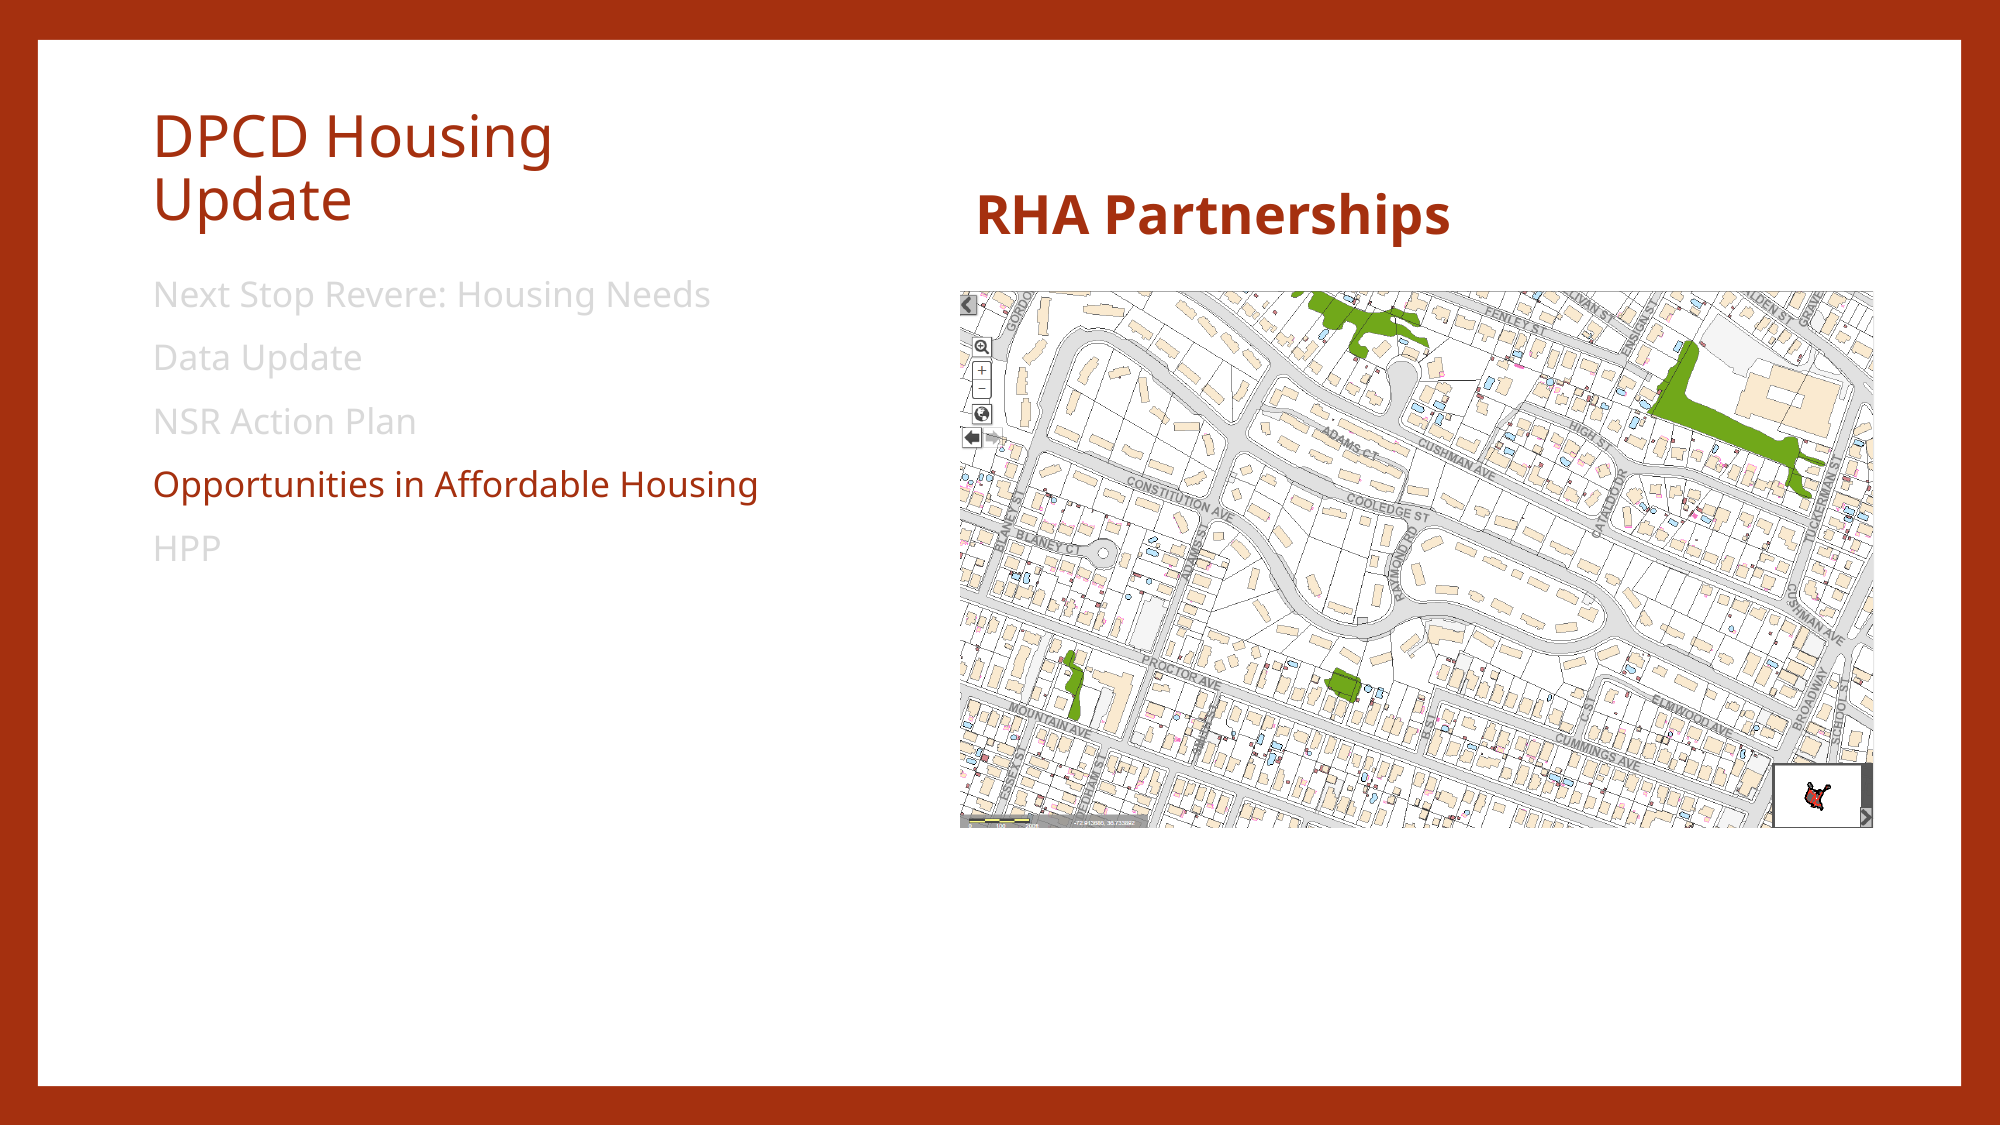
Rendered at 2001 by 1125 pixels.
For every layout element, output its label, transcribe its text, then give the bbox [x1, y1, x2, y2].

list Next Stop Revere: Housing Needs Data Update NSR Action Plan Opportunities in Affordable Housing HPP [137, 264, 783, 963]
list RHA Partnerships [960, 179, 1942, 945]
picture [959, 291, 1875, 828]
title DPCD Housing Update [137, 75, 783, 241]
